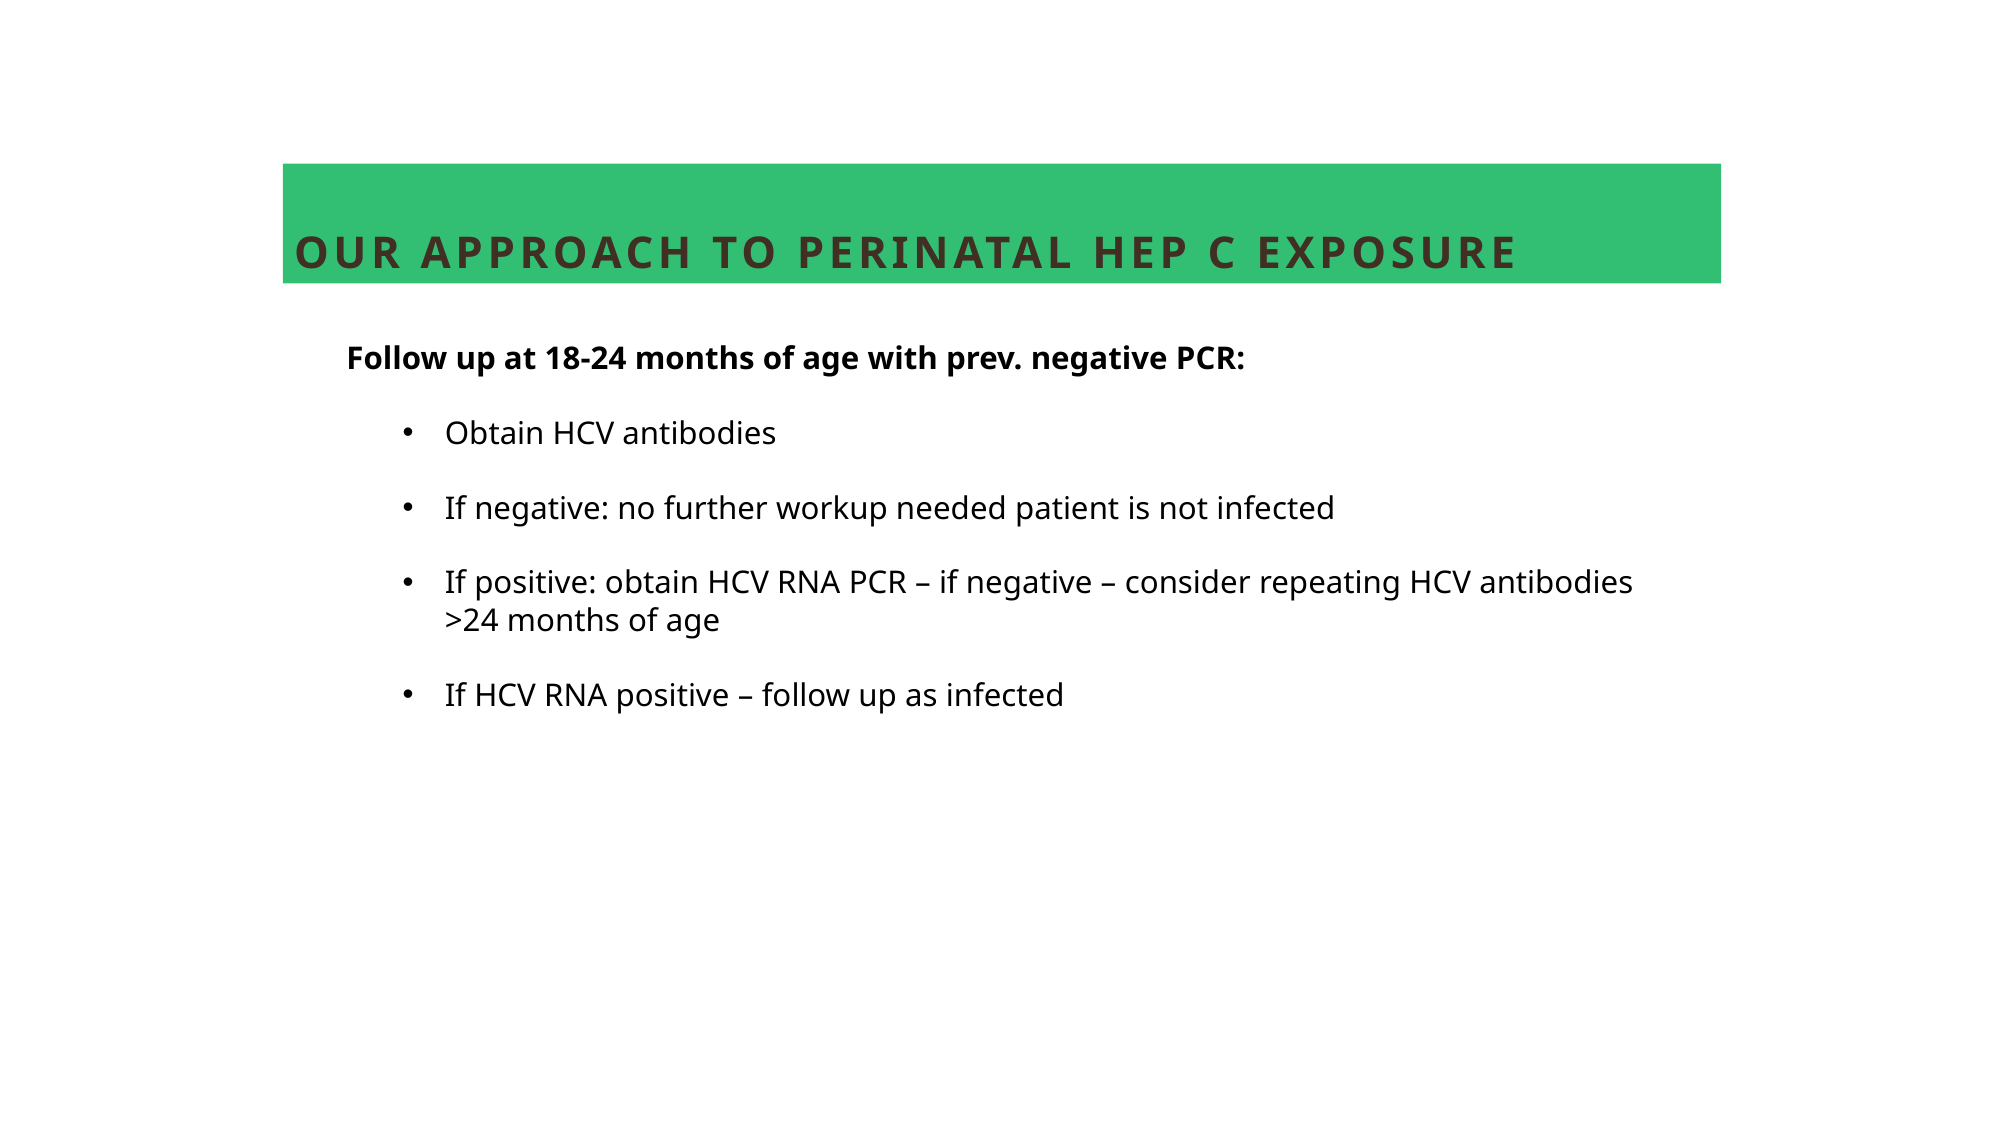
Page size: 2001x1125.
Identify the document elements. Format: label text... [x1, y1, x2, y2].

text_box Follow up at 18-24 months of age with prev. negative PCR: Obtain HCV antibodies If negative: no further workup needed patient is not infected If positive: obtain HCV RNA PCR – if negative – consider repeating HCV antibodies >24 months of age If HCV RNA positive – follow up as infected [331, 330, 1695, 795]
title Our approach to perinatal hep C Exposure [282, 163, 1722, 284]
